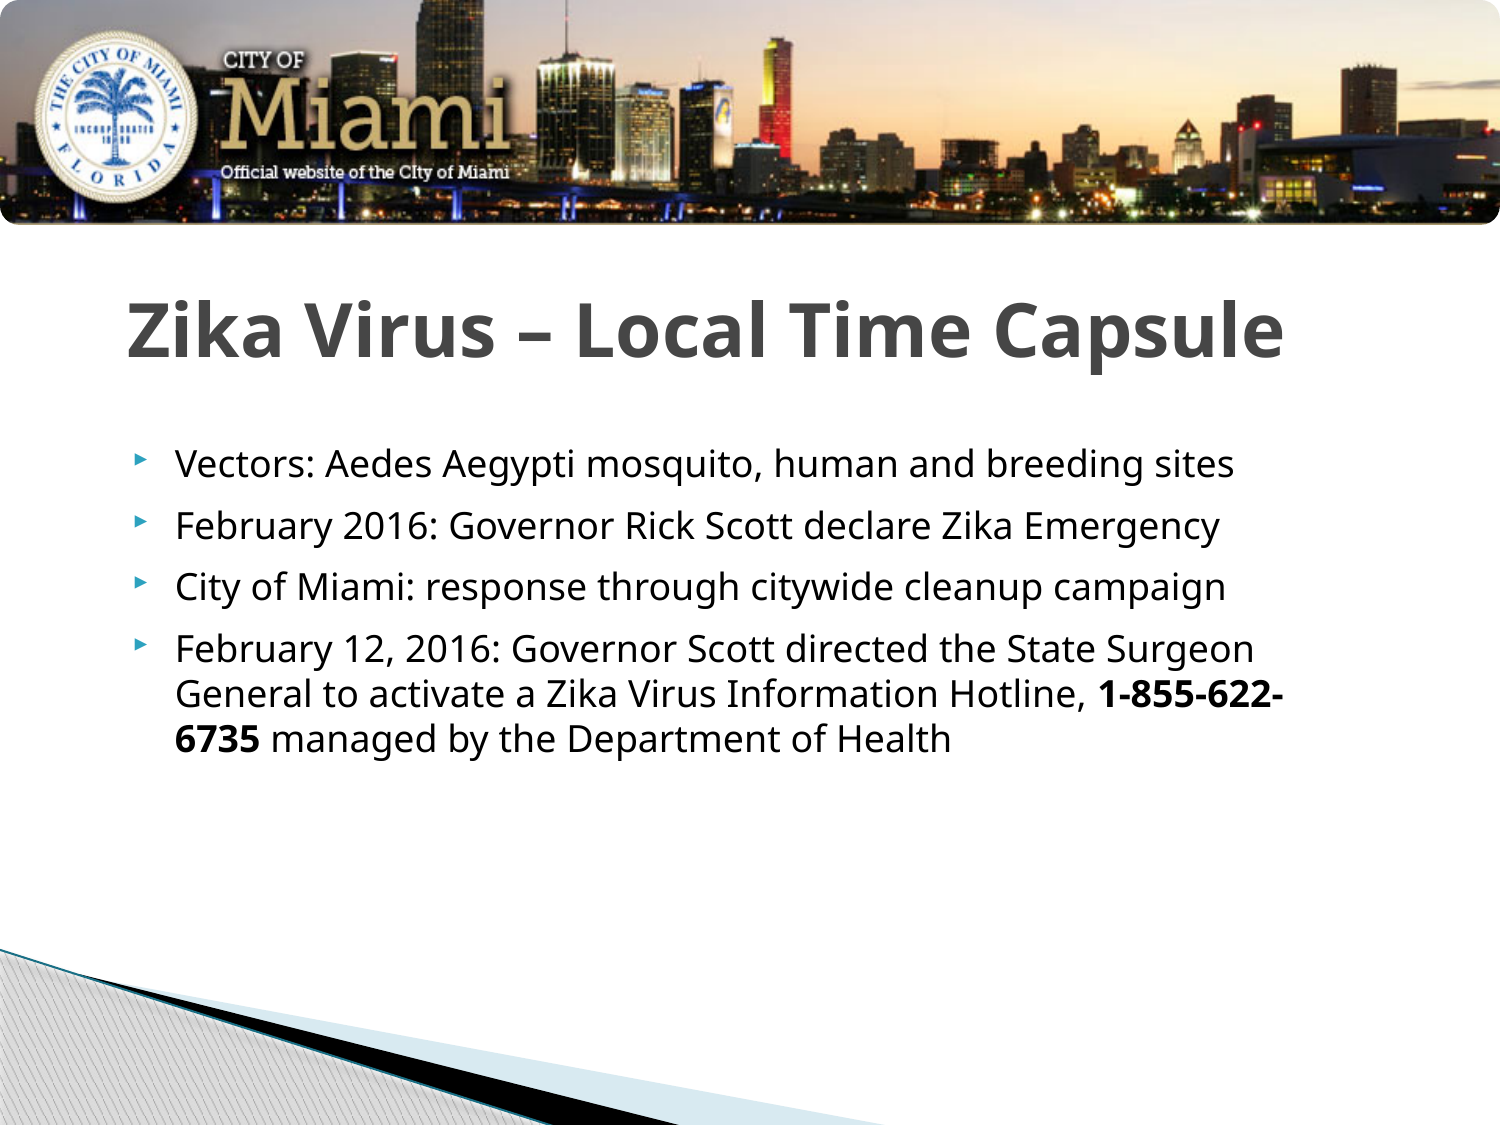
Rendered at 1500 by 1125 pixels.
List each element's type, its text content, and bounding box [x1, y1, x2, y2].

list Vectors: Aedes Aegypti mosquito, human and breeding sites February 2016: Governor Rick Scott declare Zika Emergency City of Miami: response through citywide cleanup campaign February 12, 2016: Governor Scott directed the State Surgeon General to activate a Zika Virus Information Hotline, 1-855-622-6735 managed by the Department of Health [99, 432, 1300, 963]
picture [0, 0, 1500, 226]
title Zika Virus – Local Time Capsule [112, 249, 1463, 405]
